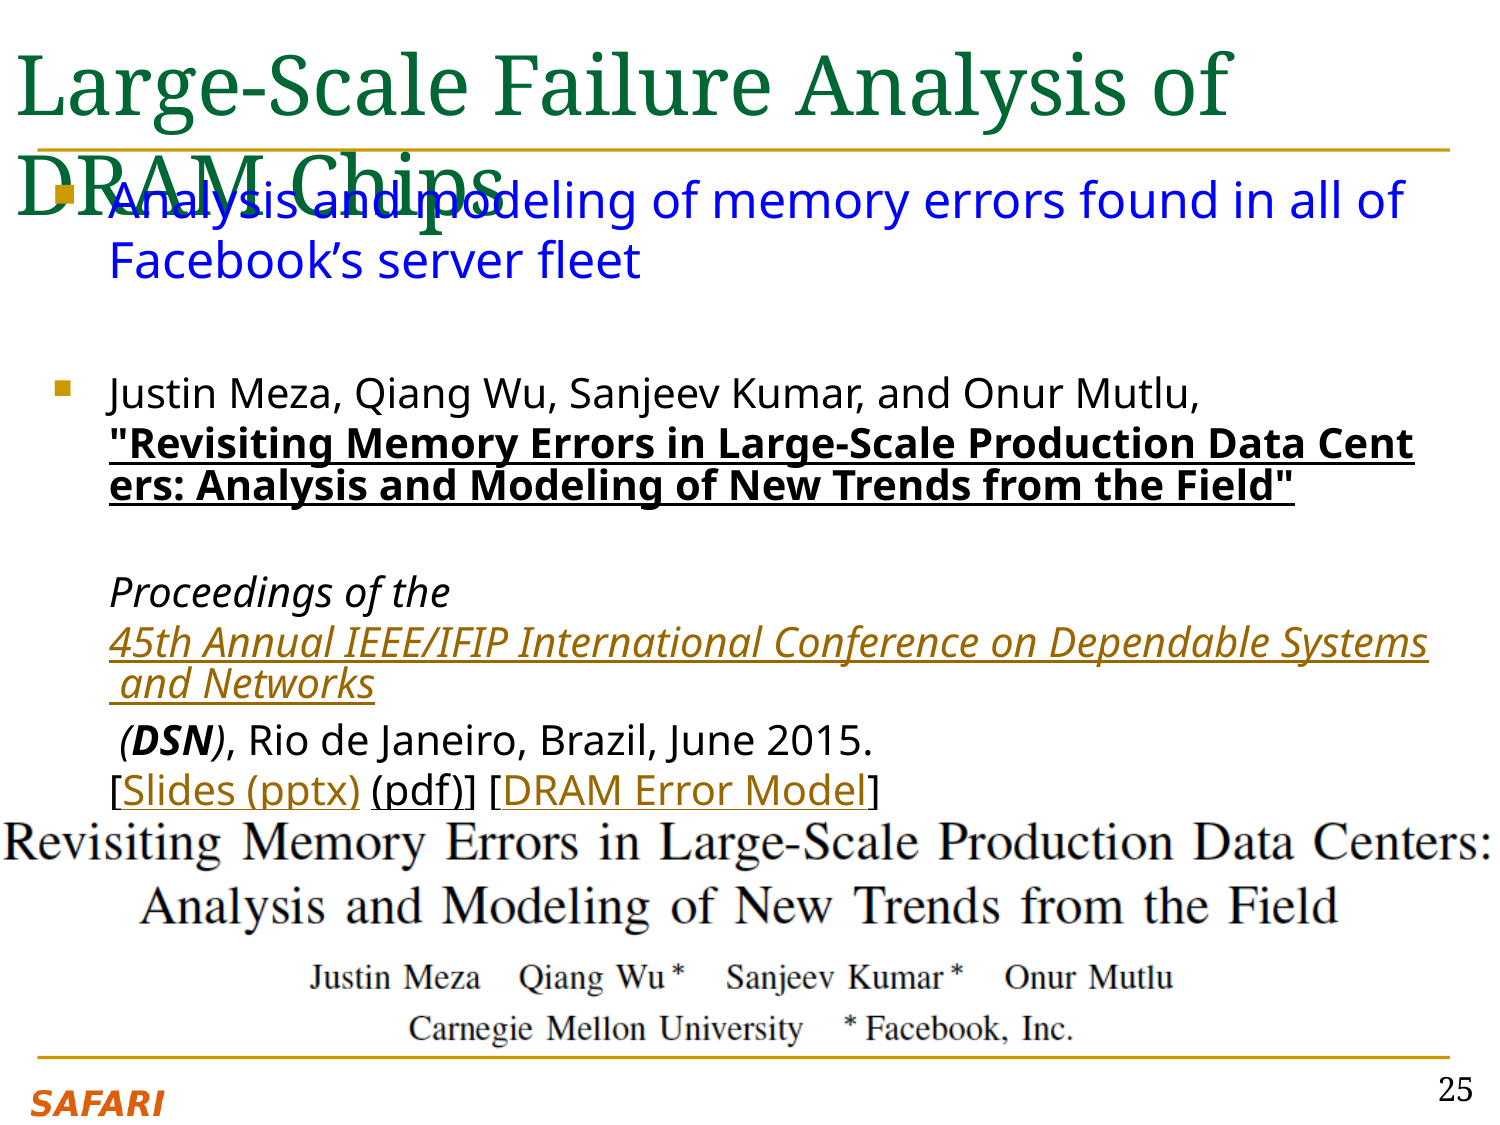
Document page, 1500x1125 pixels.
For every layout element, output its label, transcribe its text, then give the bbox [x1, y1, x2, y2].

title Large-Scale Failure Analysis of DRAM Chips [0, 24, 1500, 170]
slide_number 25 [1139, 1060, 1490, 1121]
picture [0, 810, 1500, 1053]
list Analysis and modeling of memory errors found in all of Facebook’s server fleet Justin Meza, Qiang Wu, Sanjeev Kumar, and Onur Mutlu, "Revisiting Memory Errors in Large-Scale Production Data Centers: Analysis and Modeling of New Trends from the Field" Proceedings of the 45th Annual IEEE/IFIP International Conference on Dependable Systems and Networks (DSN), Rio de Janeiro, Brazil, June 2015. [Slides (pptx) (pdf)] [DRAM Error Model] [37, 160, 1450, 808]
picture [29, 1083, 169, 1124]
